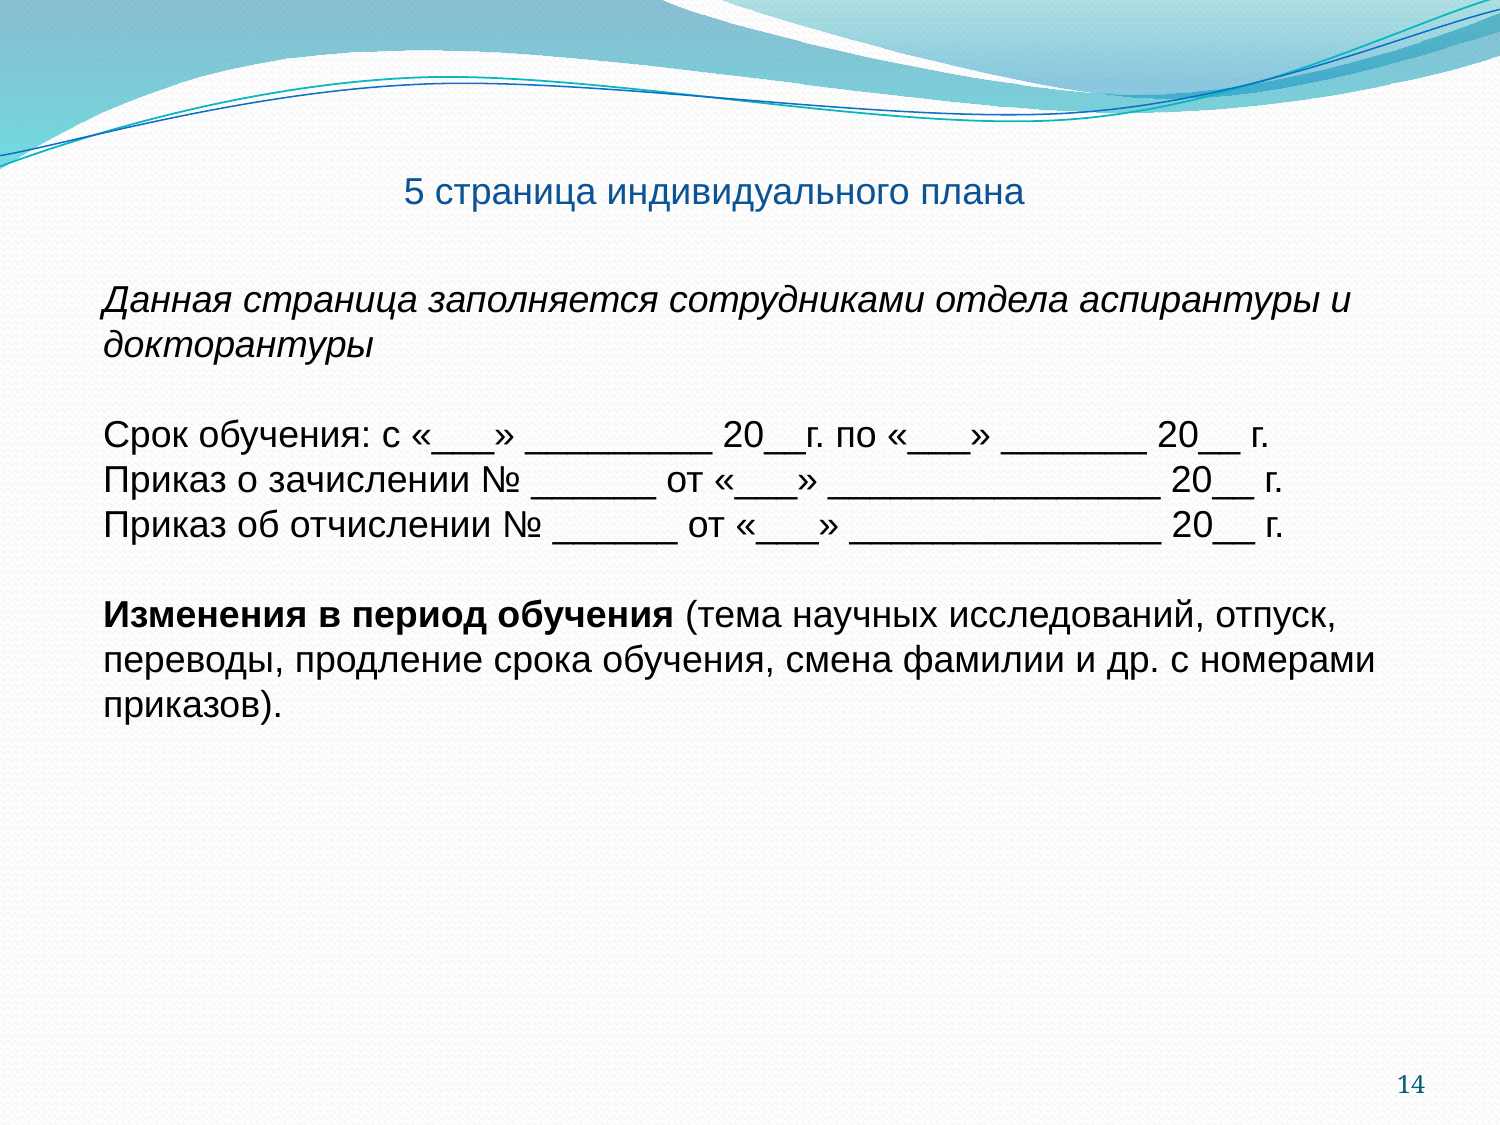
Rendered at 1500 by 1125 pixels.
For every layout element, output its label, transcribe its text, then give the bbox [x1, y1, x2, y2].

slide_number 14 [1299, 1042, 1425, 1103]
text_box Данная страница заполняется сотрудниками отдела аспирантуры и докторантуры Срок обучения: с «___» _________ 20__г. по «___» _______ 20__ г. Приказ о зачислении № ______ от «___» ________________ 20__ г. Приказ об отчислении № ______ от «___» _______________ 20__ г. Изменения в период обучения (тема научных исследований, отпуск, переводы, продление срока обучения, смена фамилии и др. с номерами приказов). [88, 267, 1400, 777]
text_box [76, 66, 1427, 254]
text_box 5 страница индивидуального плана [147, 160, 1282, 220]
